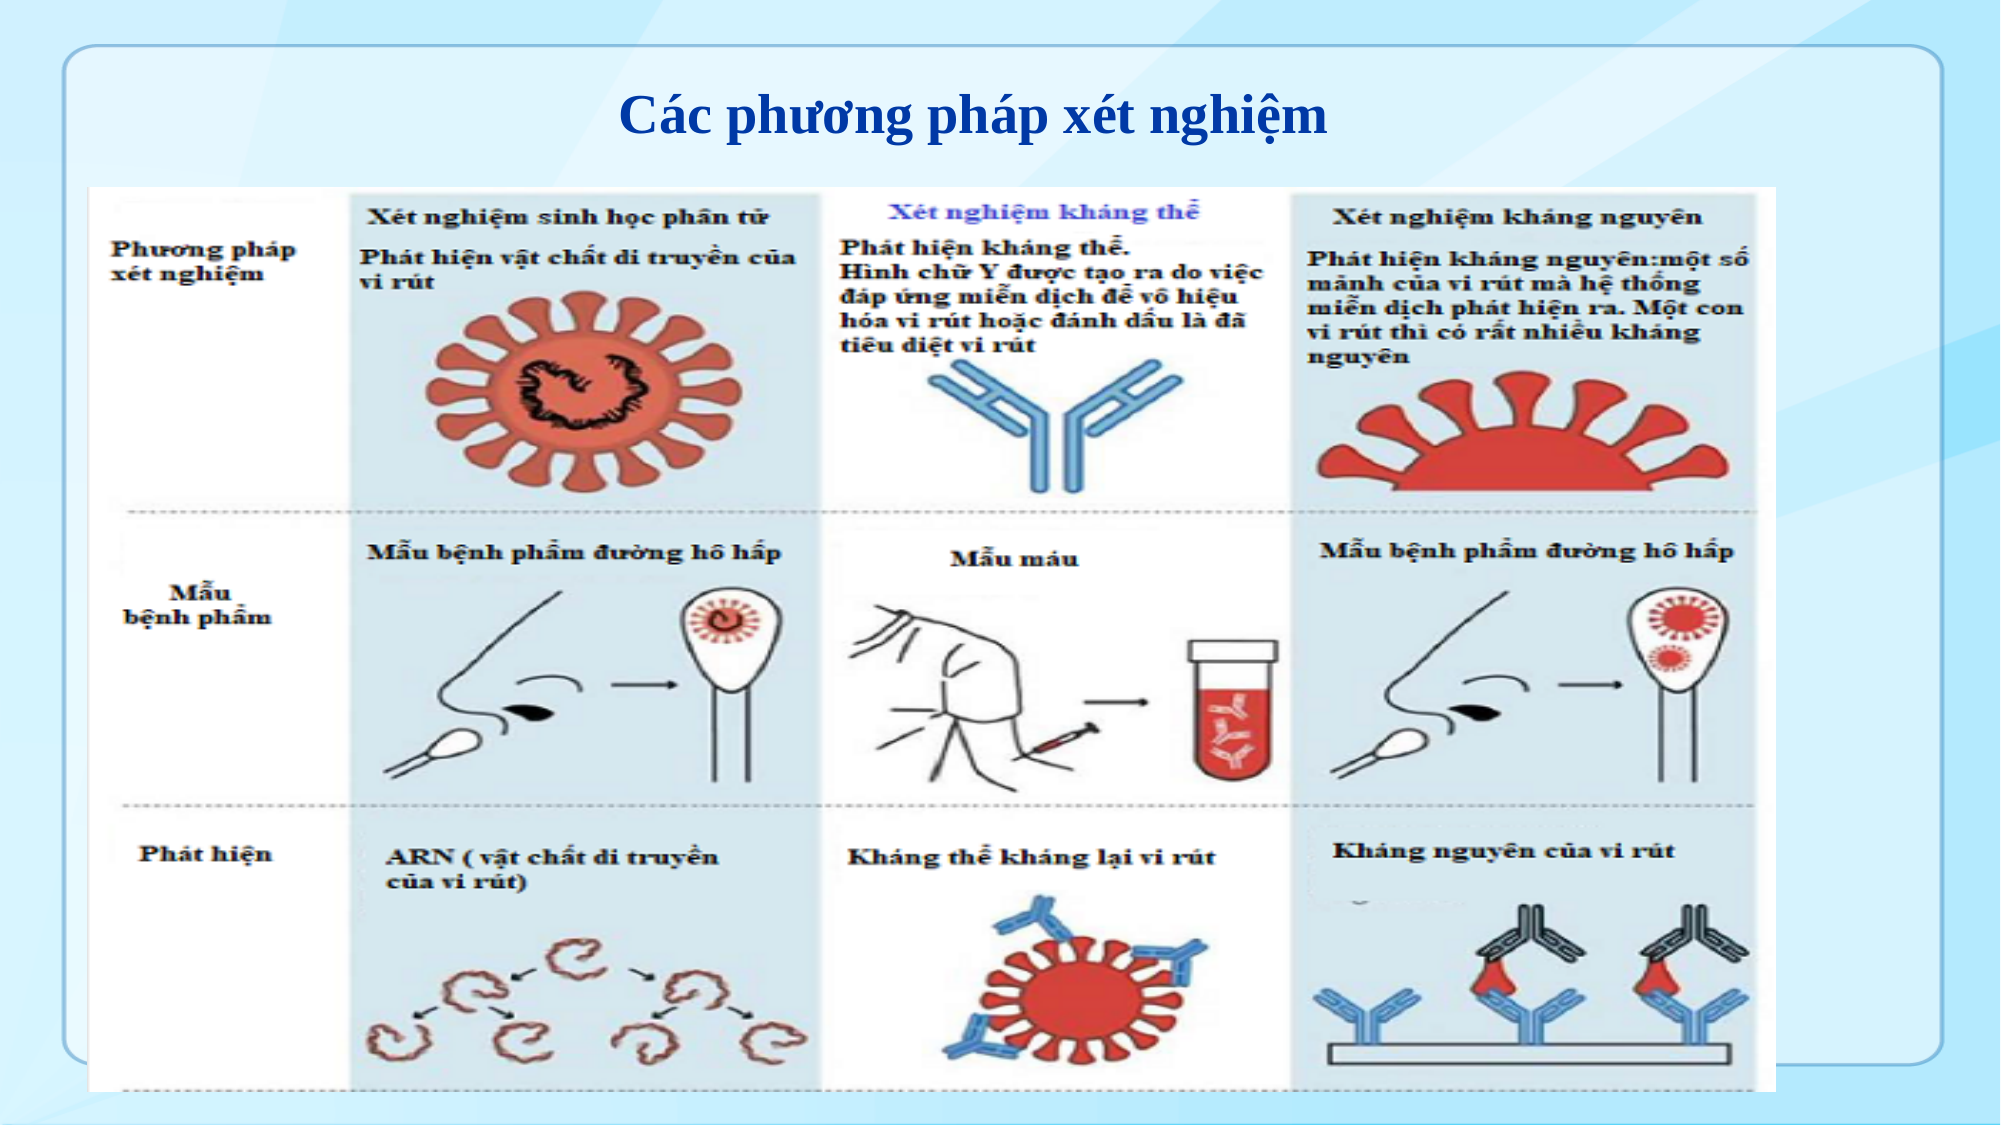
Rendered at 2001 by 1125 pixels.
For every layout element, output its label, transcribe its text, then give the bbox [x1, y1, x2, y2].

picture [0, 0, 2001, 1125]
text_box Các phương pháp xét nghiệm [275, 52, 1672, 169]
